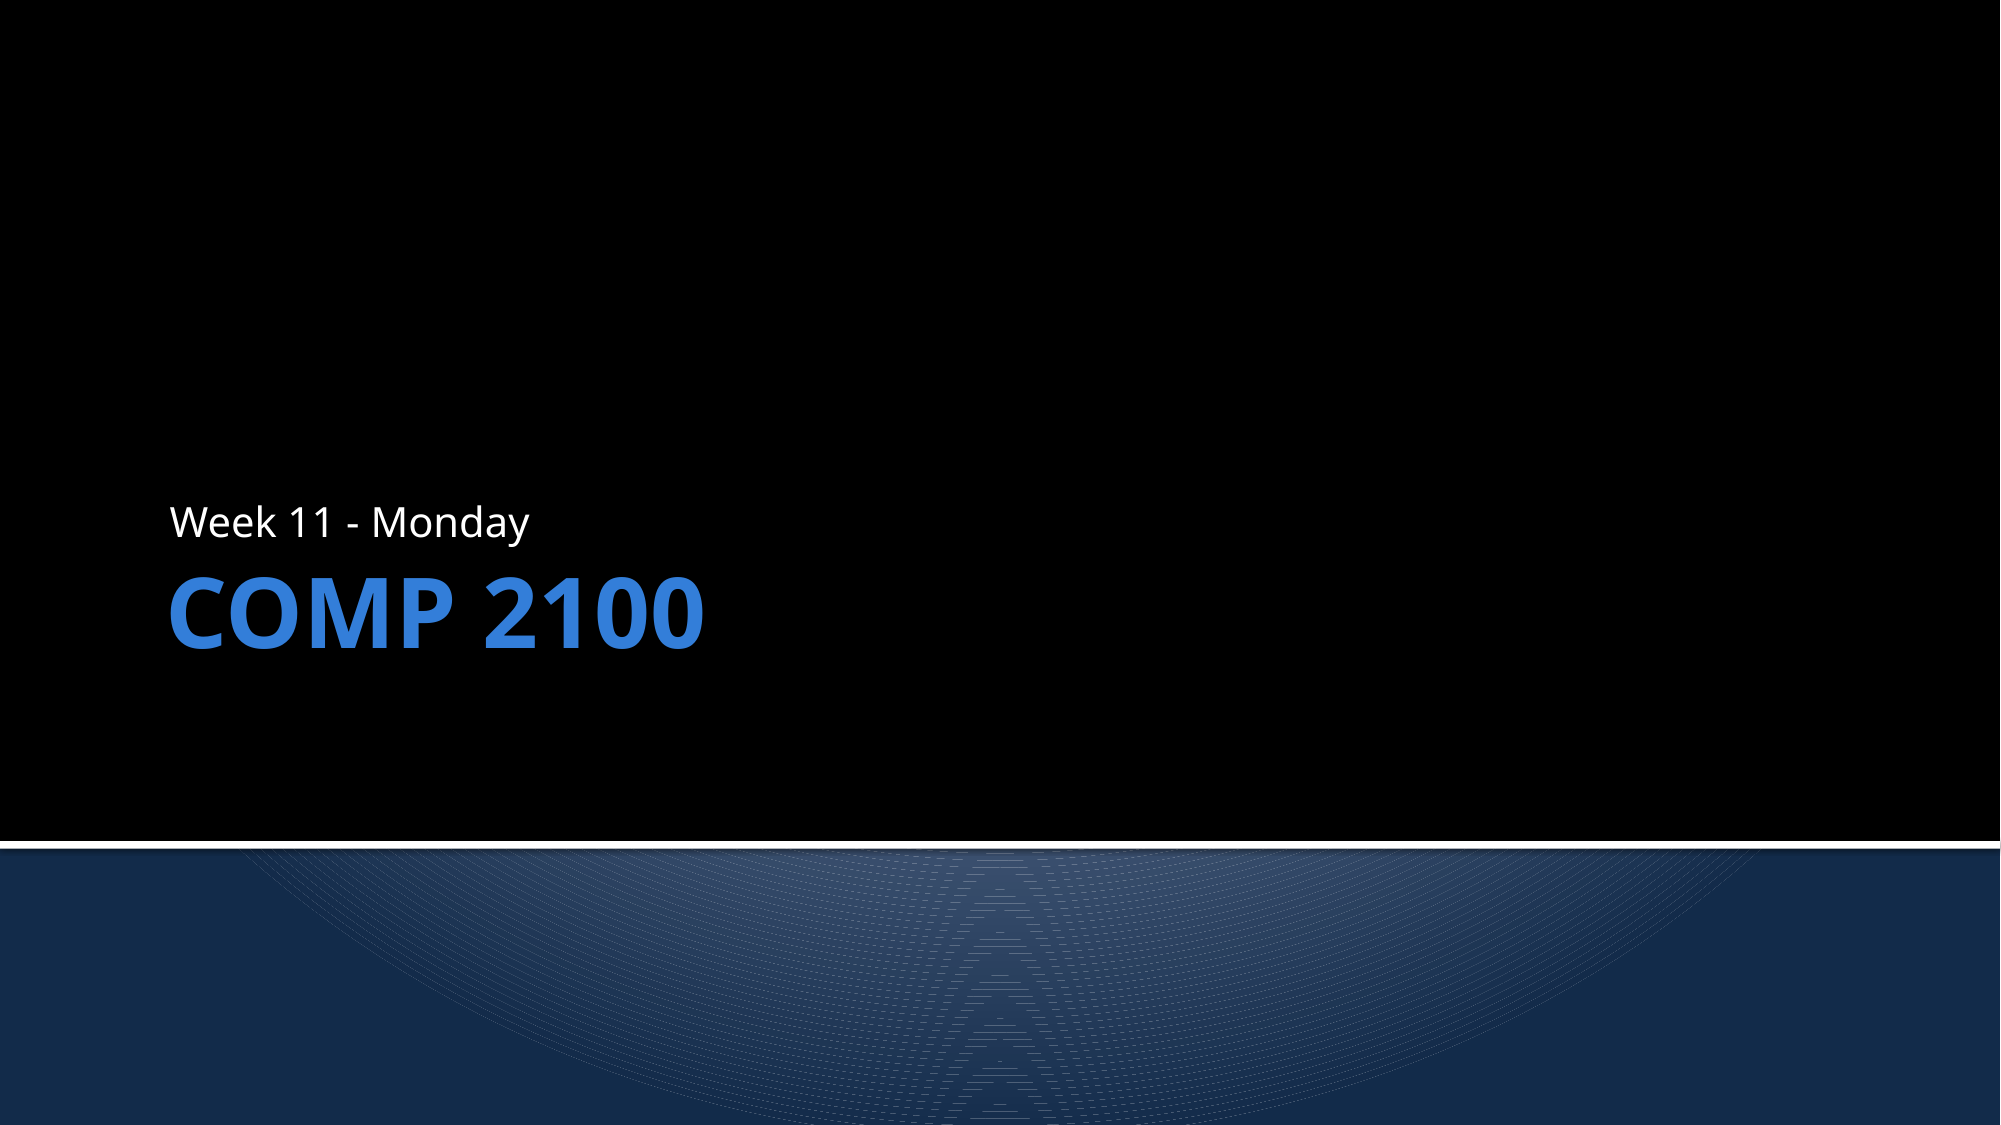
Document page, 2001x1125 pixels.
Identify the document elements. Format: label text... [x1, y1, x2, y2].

subtitle Week 11 - Monday [150, 299, 1917, 546]
title COMP 2100 [150, 550, 1917, 825]
